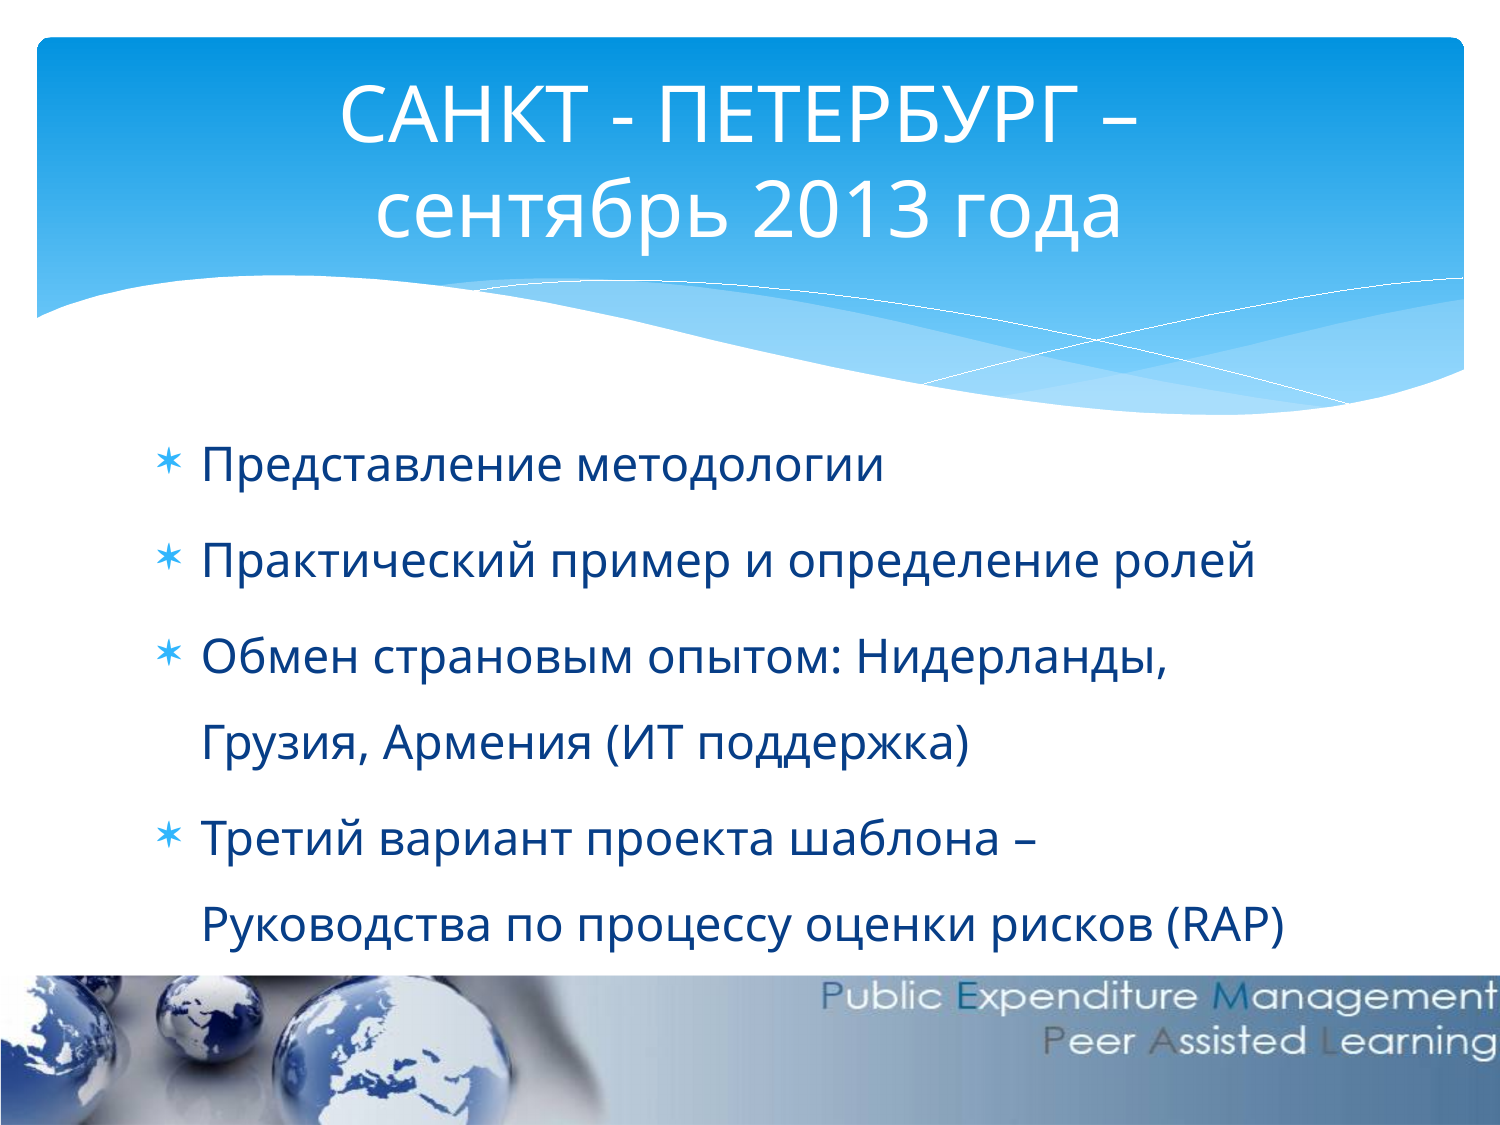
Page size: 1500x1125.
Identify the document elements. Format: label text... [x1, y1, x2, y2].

title САНКТ - ПЕТЕРБУРГ – сентябрь 2013 года [75, 55, 1425, 261]
list Представление методологии Практический пример и определение ролей Обмен страновым опытом: Нидерланды, Грузия, Армения (ИТ поддержка) Третий вариант проекта шаблона – Руководства по процессу оценки рисков (RAP) [142, 397, 669, 964]
list Представление методологии Практический пример и определение ролей Обмен страновым опытом: Нидерланды, Грузия, Армения (ИТ поддержка) Третий вариант проекта шаблона – Руководства по процессу оценки рисков (RAP) [830, 397, 1358, 964]
picture [2, 300, 1500, 1125]
